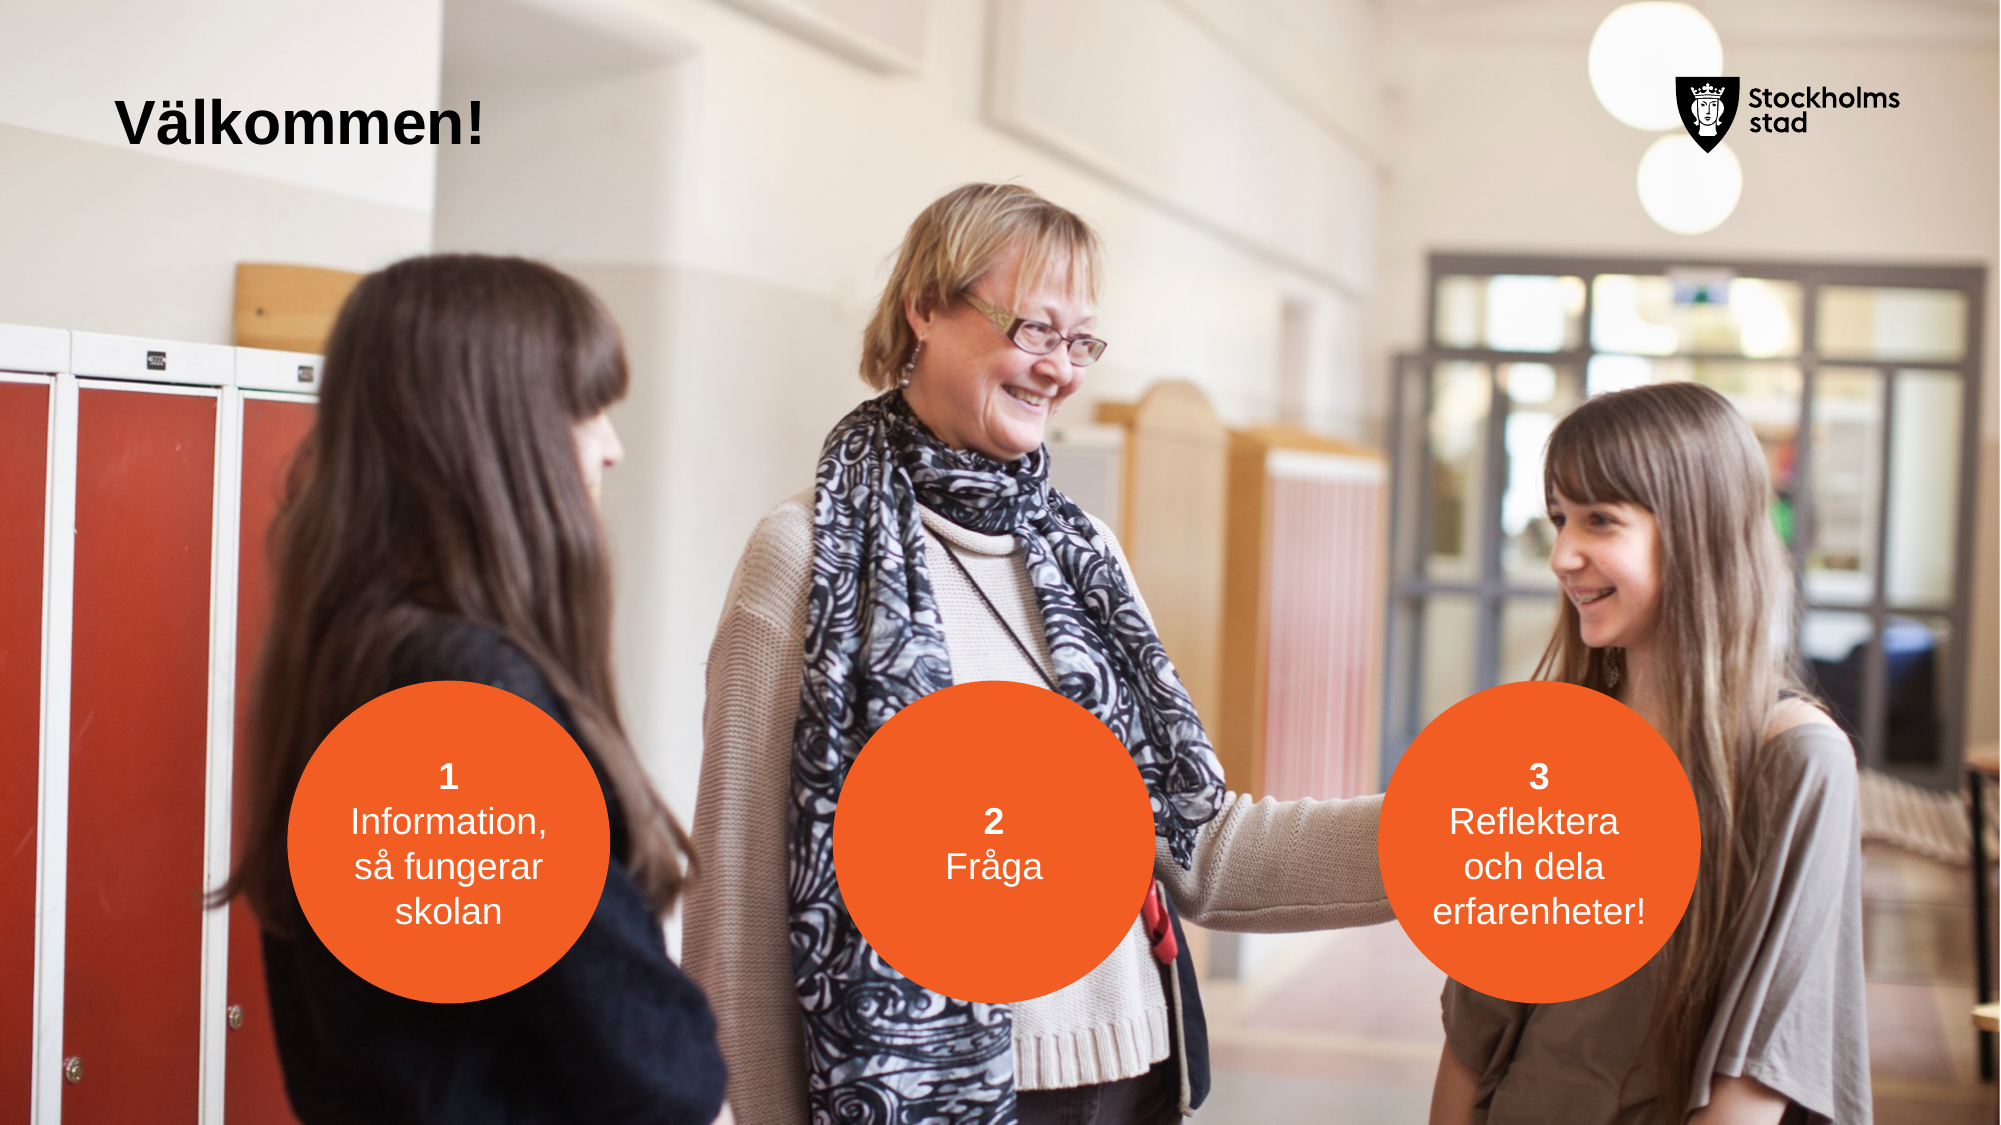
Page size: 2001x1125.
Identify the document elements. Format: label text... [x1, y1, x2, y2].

text_box 3 Reflektera och dela erfarenheter! [1375, 678, 1703, 1006]
text_box Välkommen! [99, 74, 1300, 229]
text_box 2 Fråga [830, 678, 1158, 1006]
text_box 1 Information, så fungerar skolan [285, 678, 613, 1006]
picture [0, 0, 2000, 1125]
